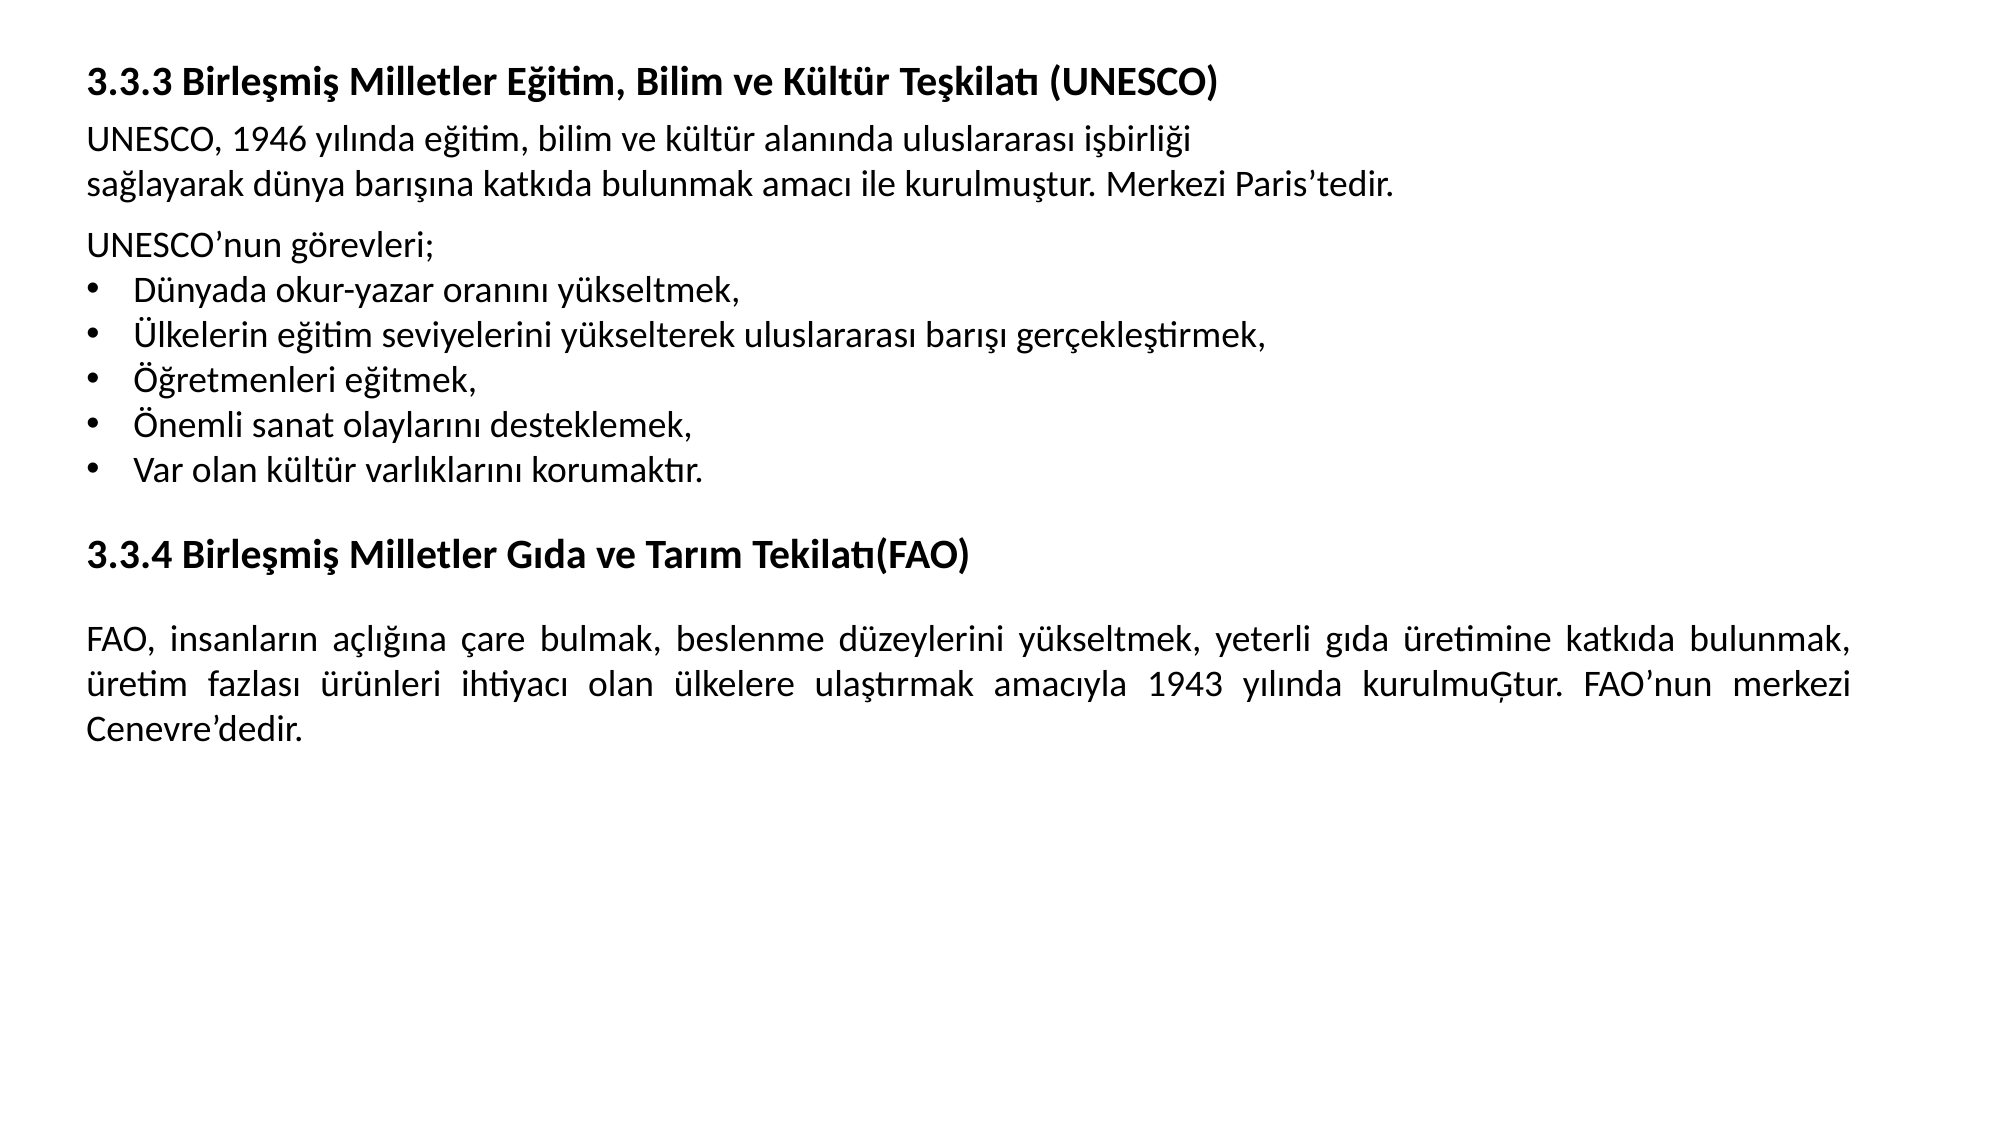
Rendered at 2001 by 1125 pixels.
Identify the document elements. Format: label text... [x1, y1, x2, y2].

text_box 3.3.3 Birleşmiş Milletler Eğitim, Bilim ve Kültür Teşkilatı (UNESCO) [71, 46, 1310, 106]
text_box UNESCO’nun görevleri; Dünyada okur-yazar oranını yükseltmek, Ülkelerin eğitim seviyelerini yükselterek uluslararası barışı gerçekleştirmek, Öğretmenleri eğitmek, Önemli sanat olaylarını desteklemek, Var olan kültür varlıklarını korumaktır. [71, 212, 1925, 498]
text_box UNESCO, 1946 yılında eğitim, bilim ve kültür alanında uluslararası işbirliği sağlayarak dünya barışına katkıda bulunmak amacı ile kurulmuştur. Merkezi Paris’tedir. [71, 106, 1843, 212]
text_box 3.3.4 Birleşmiş Milletler Gıda ve Tarım Tekilatı(FAO) [71, 519, 1046, 585]
text_box FAO, insanların açlığına çare bulmak, beslenme düzeylerini yükseltmek, yeterli gıda üretimine katkıda bulunmak, üretim fazlası ürünleri ihtiyacı olan ülkelere ulaştırmak amacıyla 1943 yılında kurulmuĢtur. FAO’nun merkezi Cenevre’dedir. [71, 606, 1868, 757]
